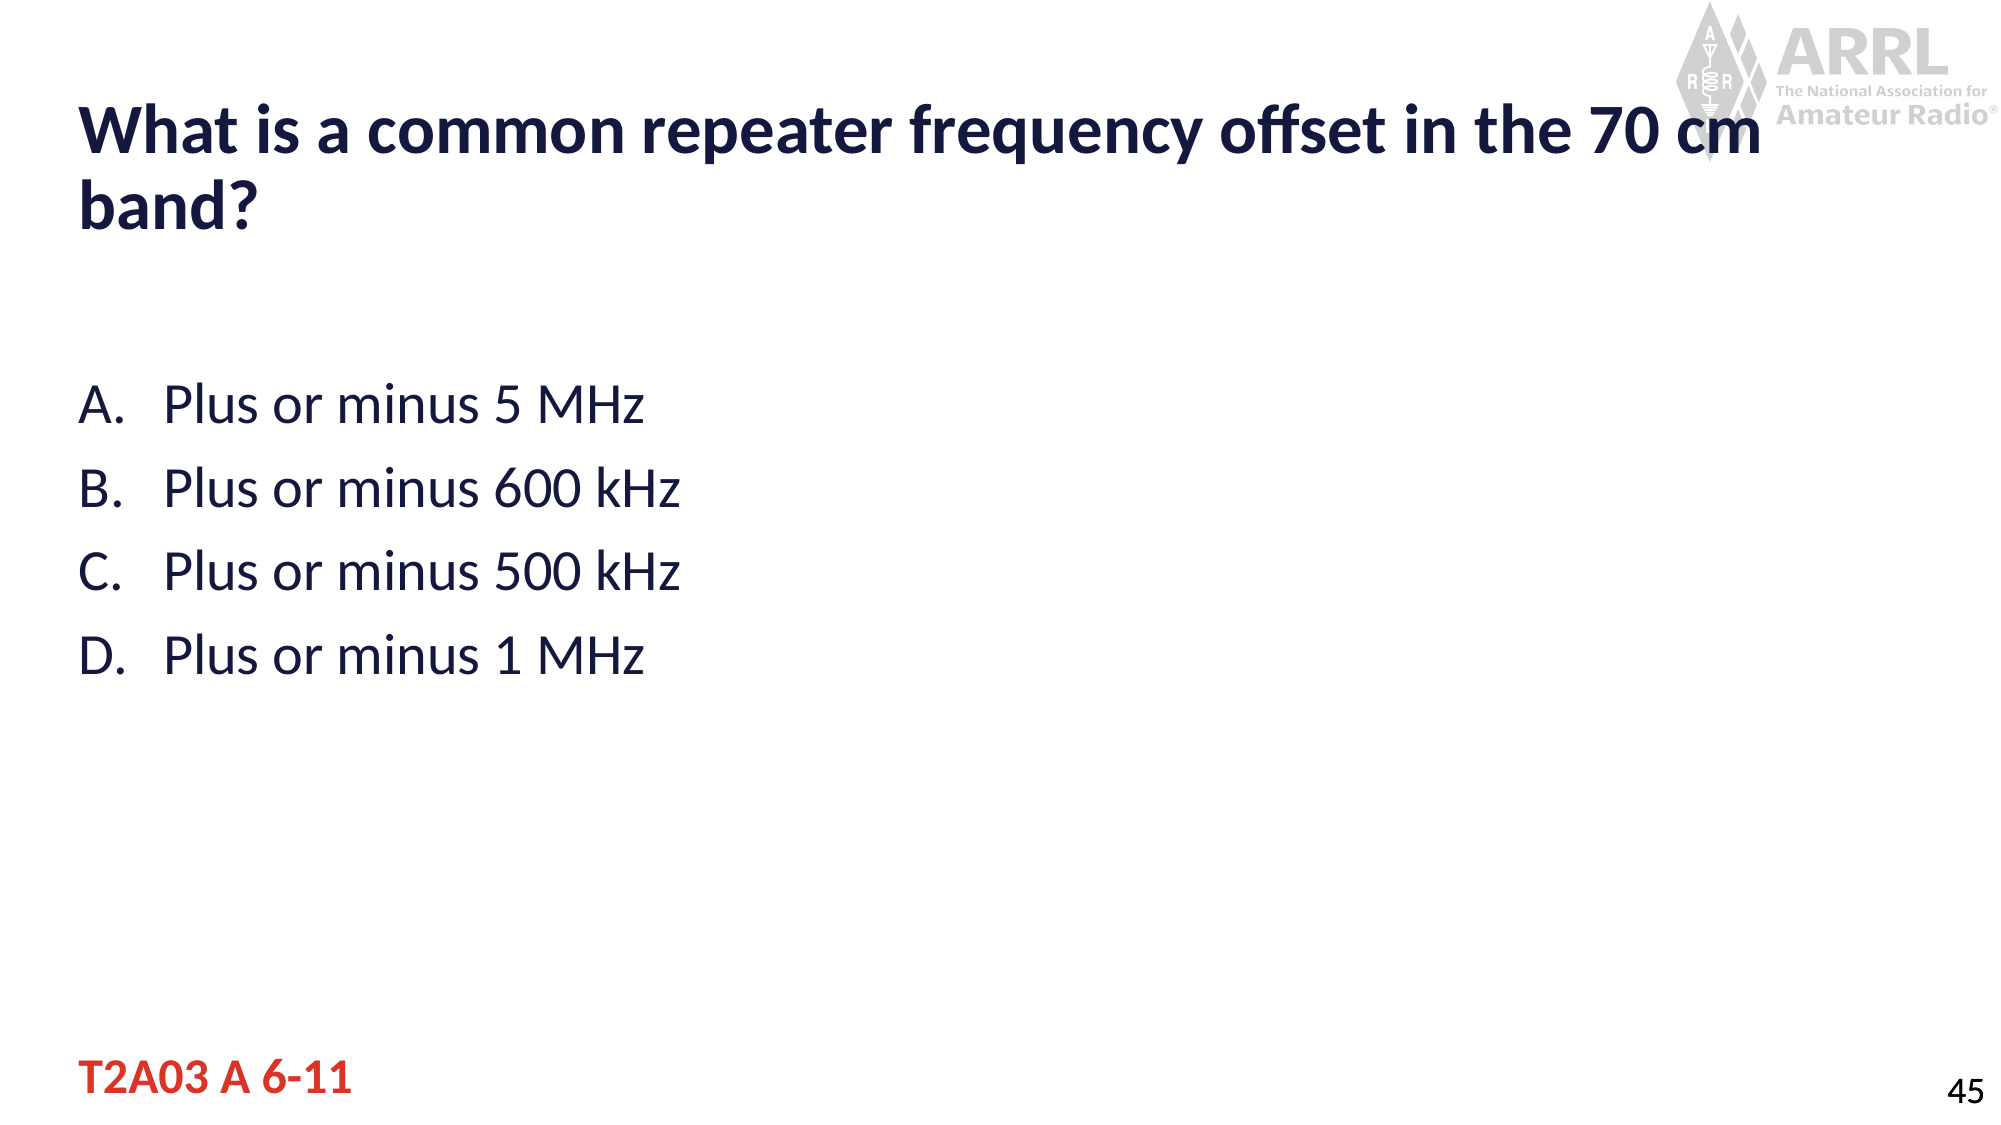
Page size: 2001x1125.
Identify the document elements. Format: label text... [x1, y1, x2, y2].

title What is a common repeater frequency offset in the 70 cm band? [63, 59, 1863, 278]
text_box T2A03 A 6-11 [63, 1036, 921, 1112]
picture [1674, 0, 2000, 164]
list Plus or minus 5 MHz Plus or minus 600 kHz Plus or minus 500 kHz Plus or minus 1 MHz [63, 365, 1863, 989]
